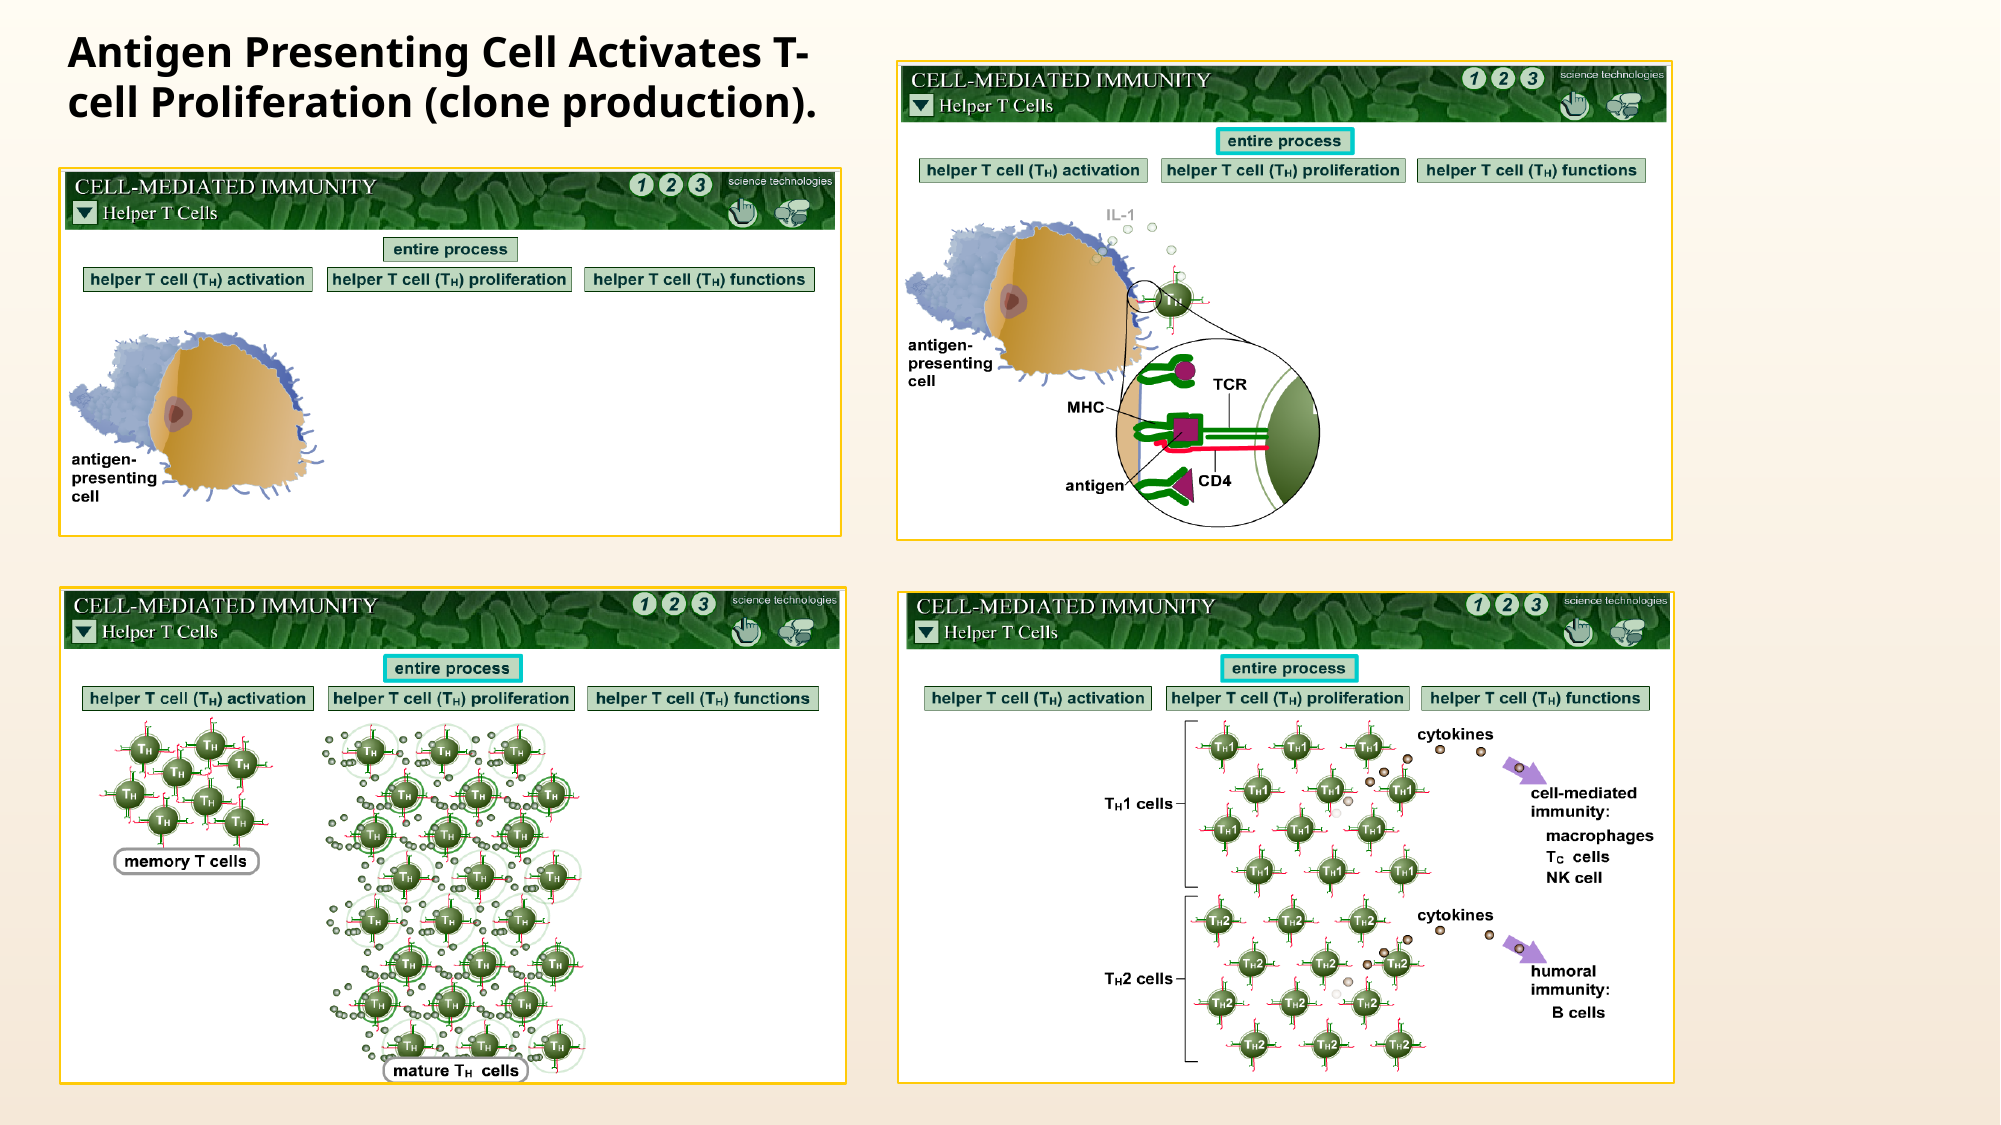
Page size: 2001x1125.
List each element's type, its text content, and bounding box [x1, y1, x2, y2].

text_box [59, 61, 1674, 1083]
text_box Antigen Presenting Cell Activates T-cell Proliferation (clone production). [52, 18, 870, 133]
